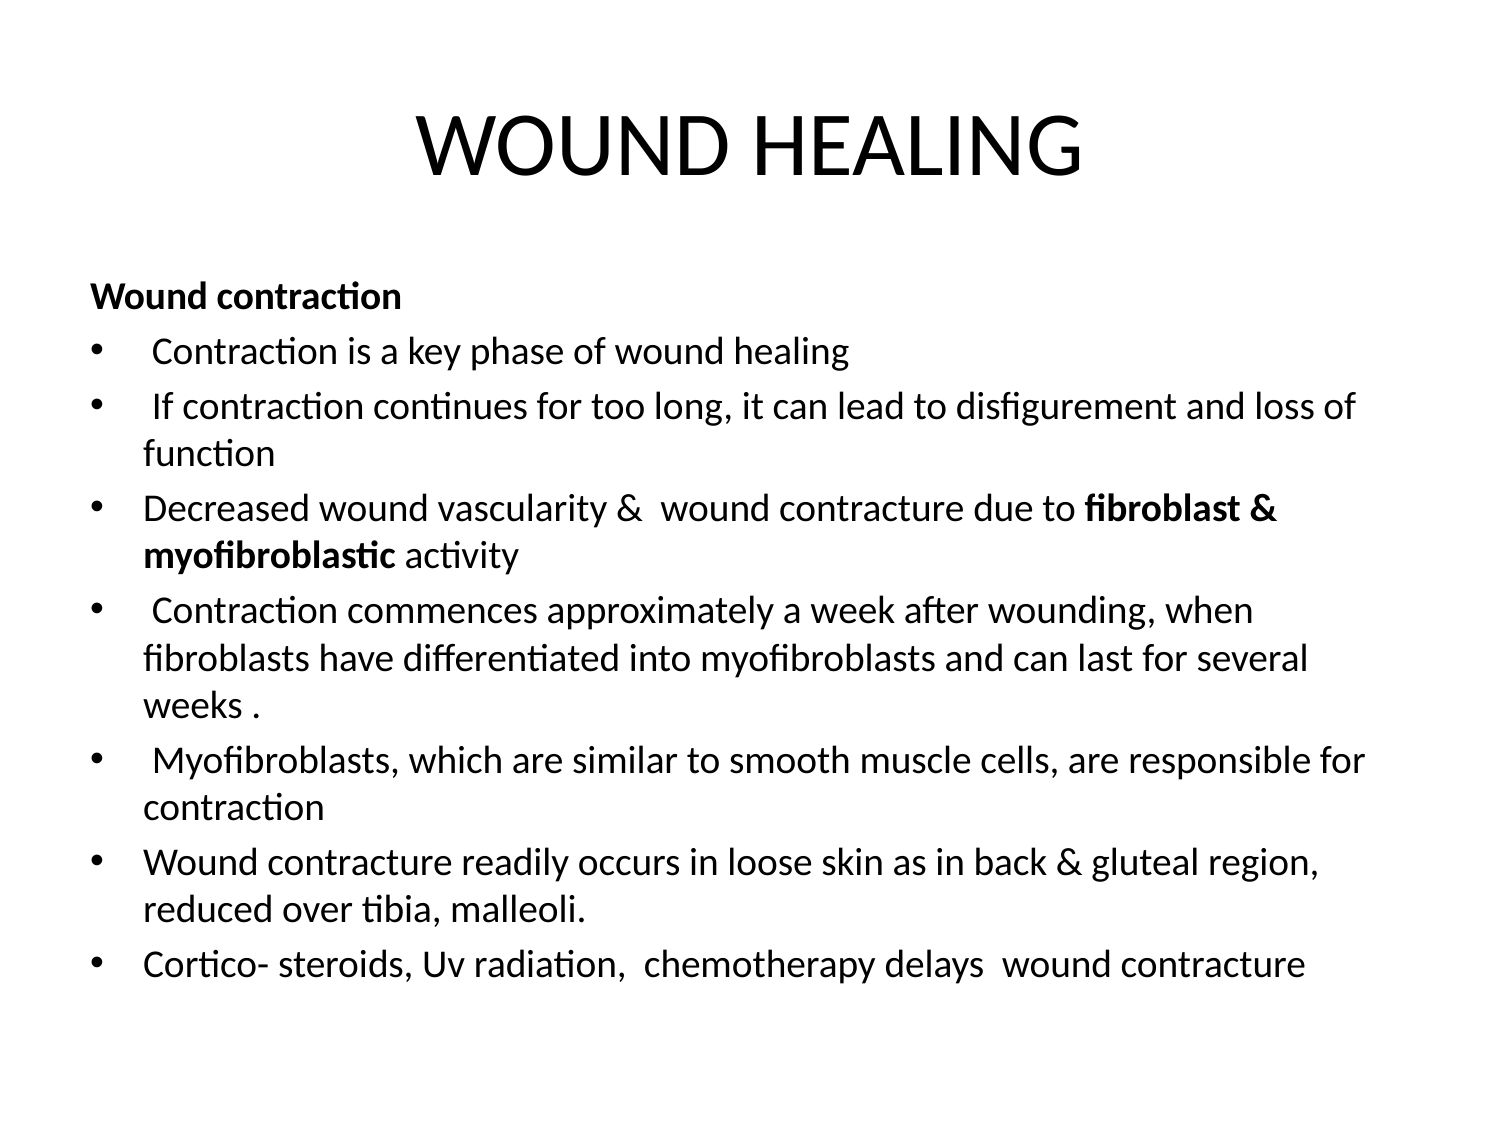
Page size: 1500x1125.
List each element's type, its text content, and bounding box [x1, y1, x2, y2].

title WOUND HEALING [75, 45, 1425, 233]
list Wound contraction Contraction is a key phase of wound healing If contraction continues for too long, it can lead to disfigurement and loss of function Decreased wound vascularity & wound contracture due to fibroblast & myofibroblastic activity Contraction commences approximately a week after wounding, when fibroblasts have differentiated into myofibroblasts and can last for several weeks . Myofibroblasts, which are similar to smooth muscle cells, are responsible for contraction Wound contracture readily occurs in loose skin as in back & gluteal region, reduced over tibia, malleoli. Cortico- steroids, Uv radiation, chemotherapy delays wound contracture [75, 262, 1425, 1005]
